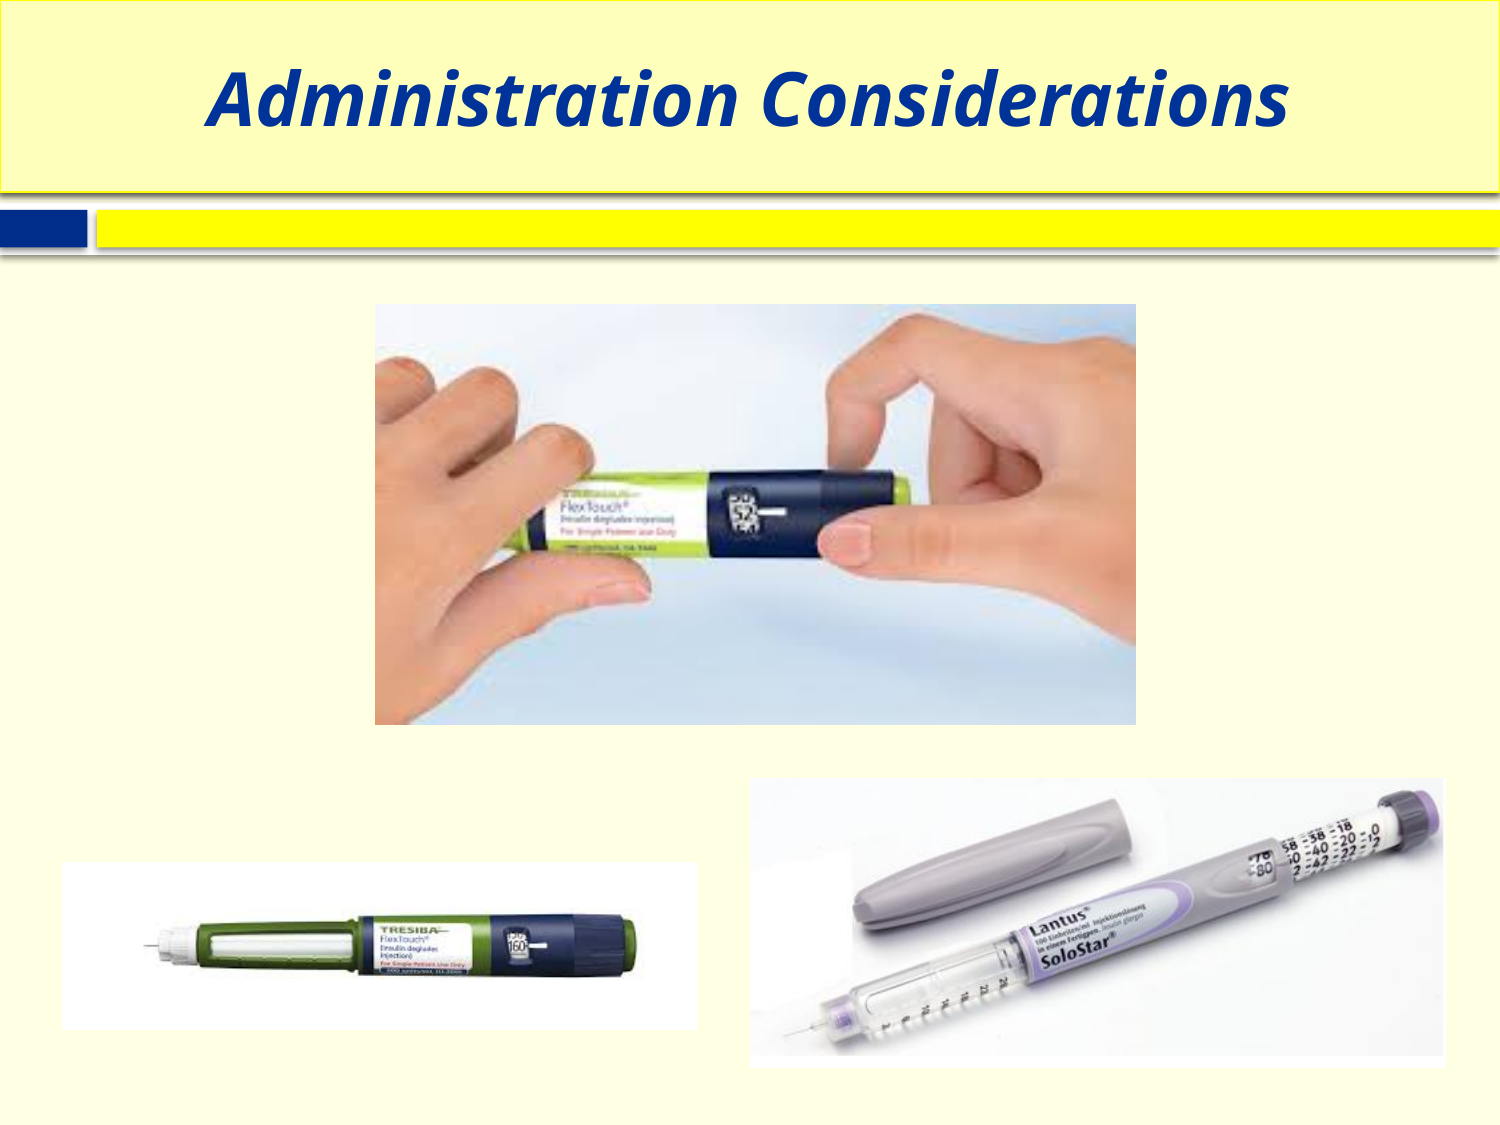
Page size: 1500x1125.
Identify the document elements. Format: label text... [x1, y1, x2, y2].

picture [62, 862, 697, 1030]
picture [374, 303, 1137, 726]
picture [749, 777, 1446, 1068]
title Administration Considerations [0, 0, 1500, 193]
